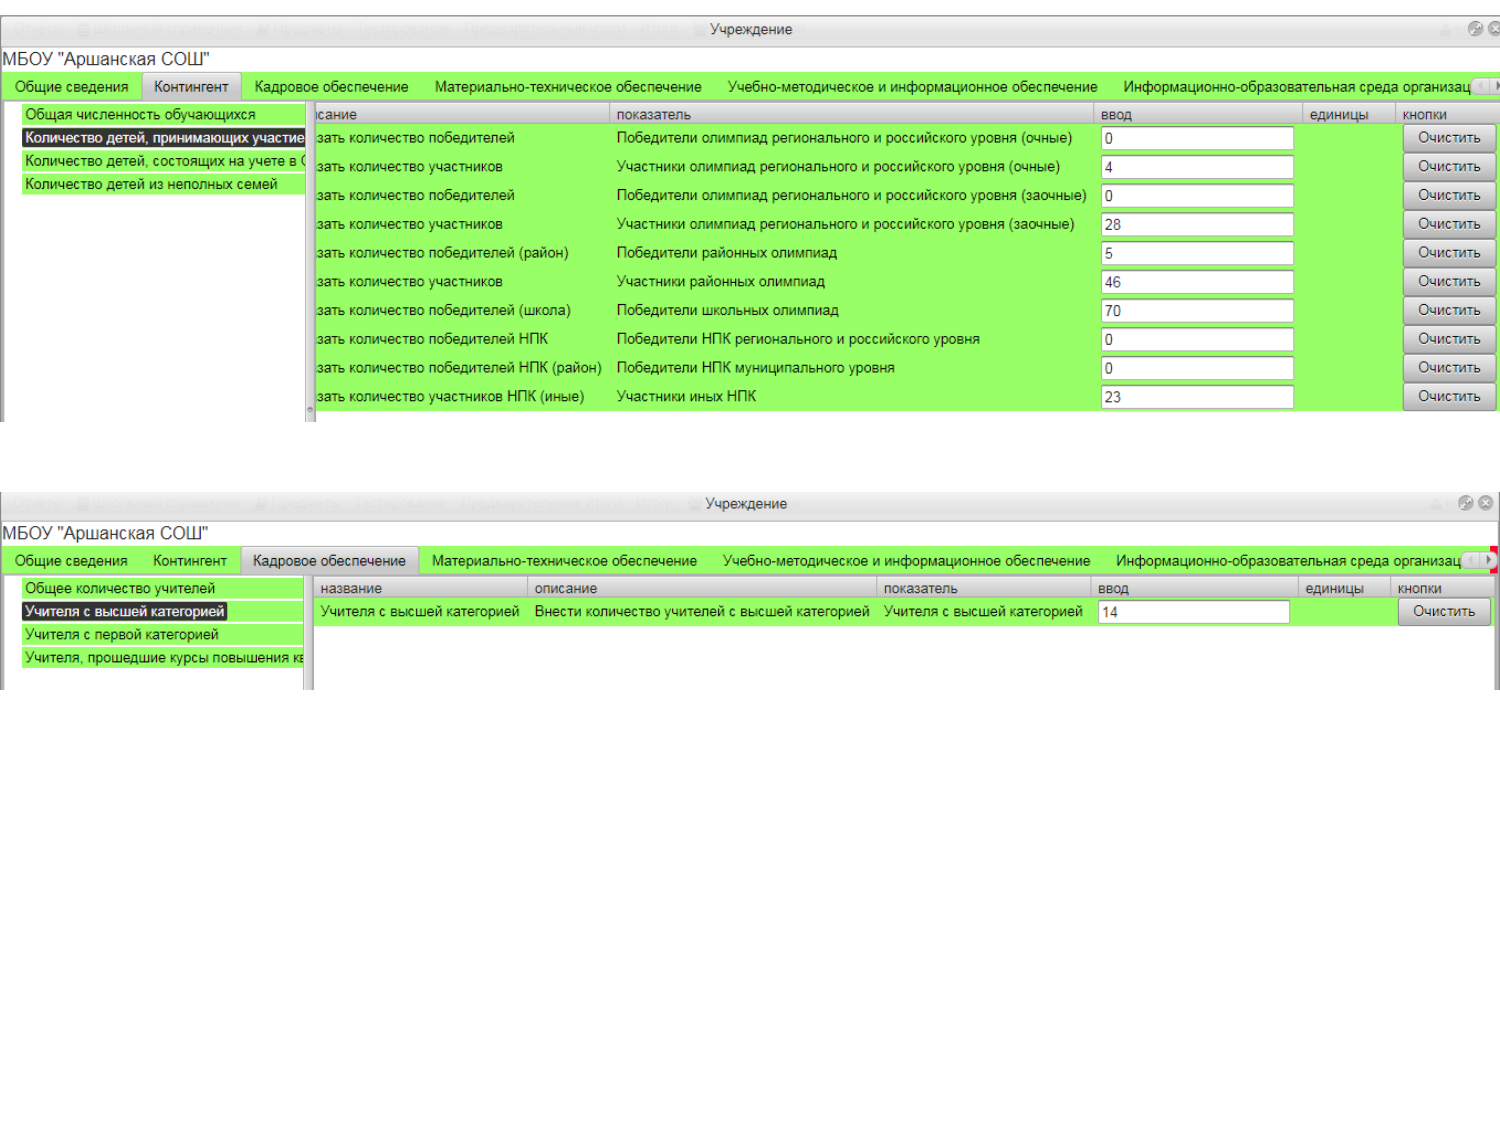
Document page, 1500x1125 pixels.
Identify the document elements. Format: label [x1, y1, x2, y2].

picture [0, 15, 1500, 422]
picture [0, 491, 1500, 691]
